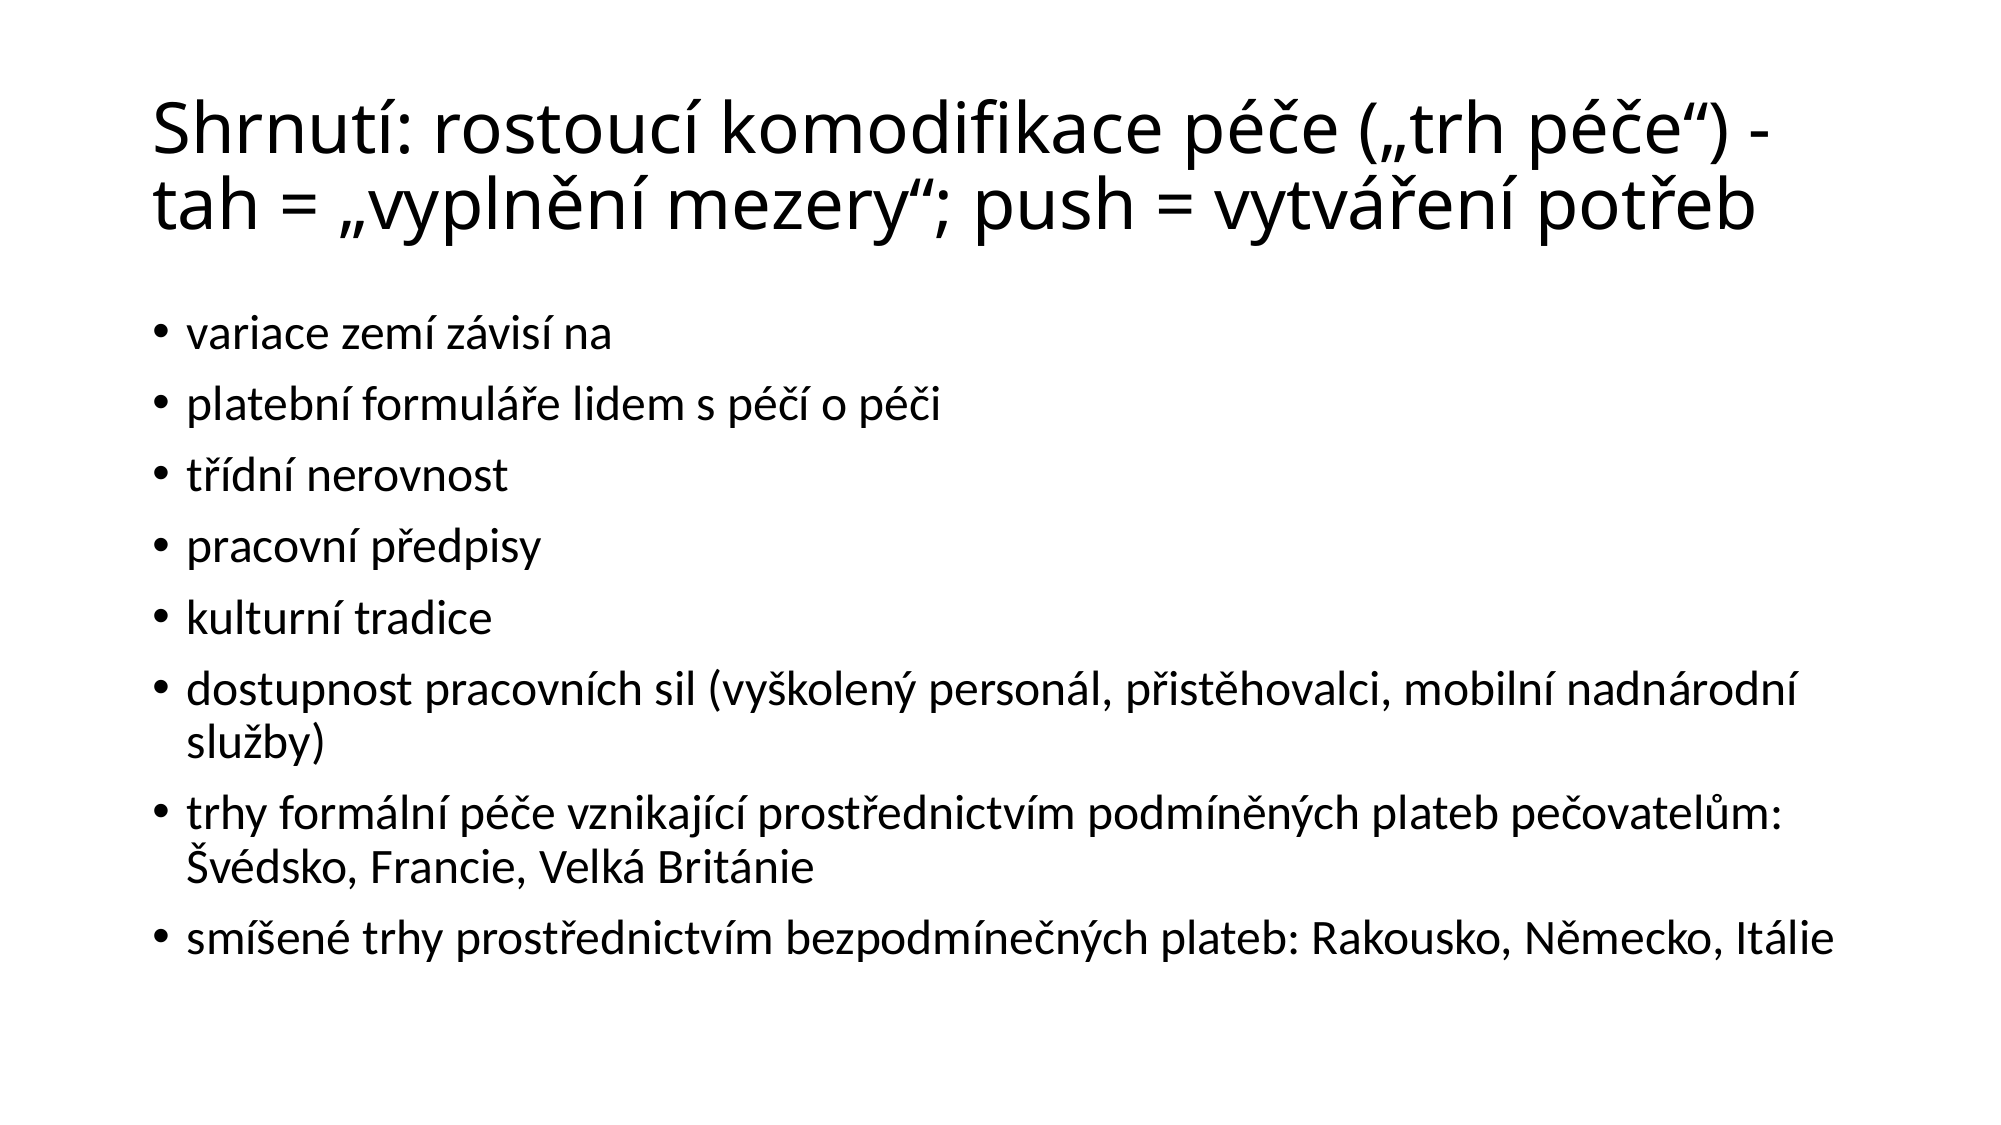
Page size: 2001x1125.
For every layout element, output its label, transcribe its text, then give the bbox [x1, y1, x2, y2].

list variace zemí závisí na platební formuláře lidem s péčí o péči třídní nerovnost pracovní předpisy kulturní tradice dostupnost pracovních sil (vyškolený personál, přistěhovalci, mobilní nadnárodní služby) trhy formální péče vznikající prostřednictvím podmíněných plateb pečovatelům: Švédsko, Francie, Velká Británie smíšené trhy prostřednictvím bezpodmínečných plateb: Rakousko, Německo, Itálie [137, 299, 1863, 1014]
title Shrnutí: rostoucí komodifikace péče („trh péče“) - tah = „vyplnění mezery“; push = vytváření potřeb [137, 59, 1863, 278]
